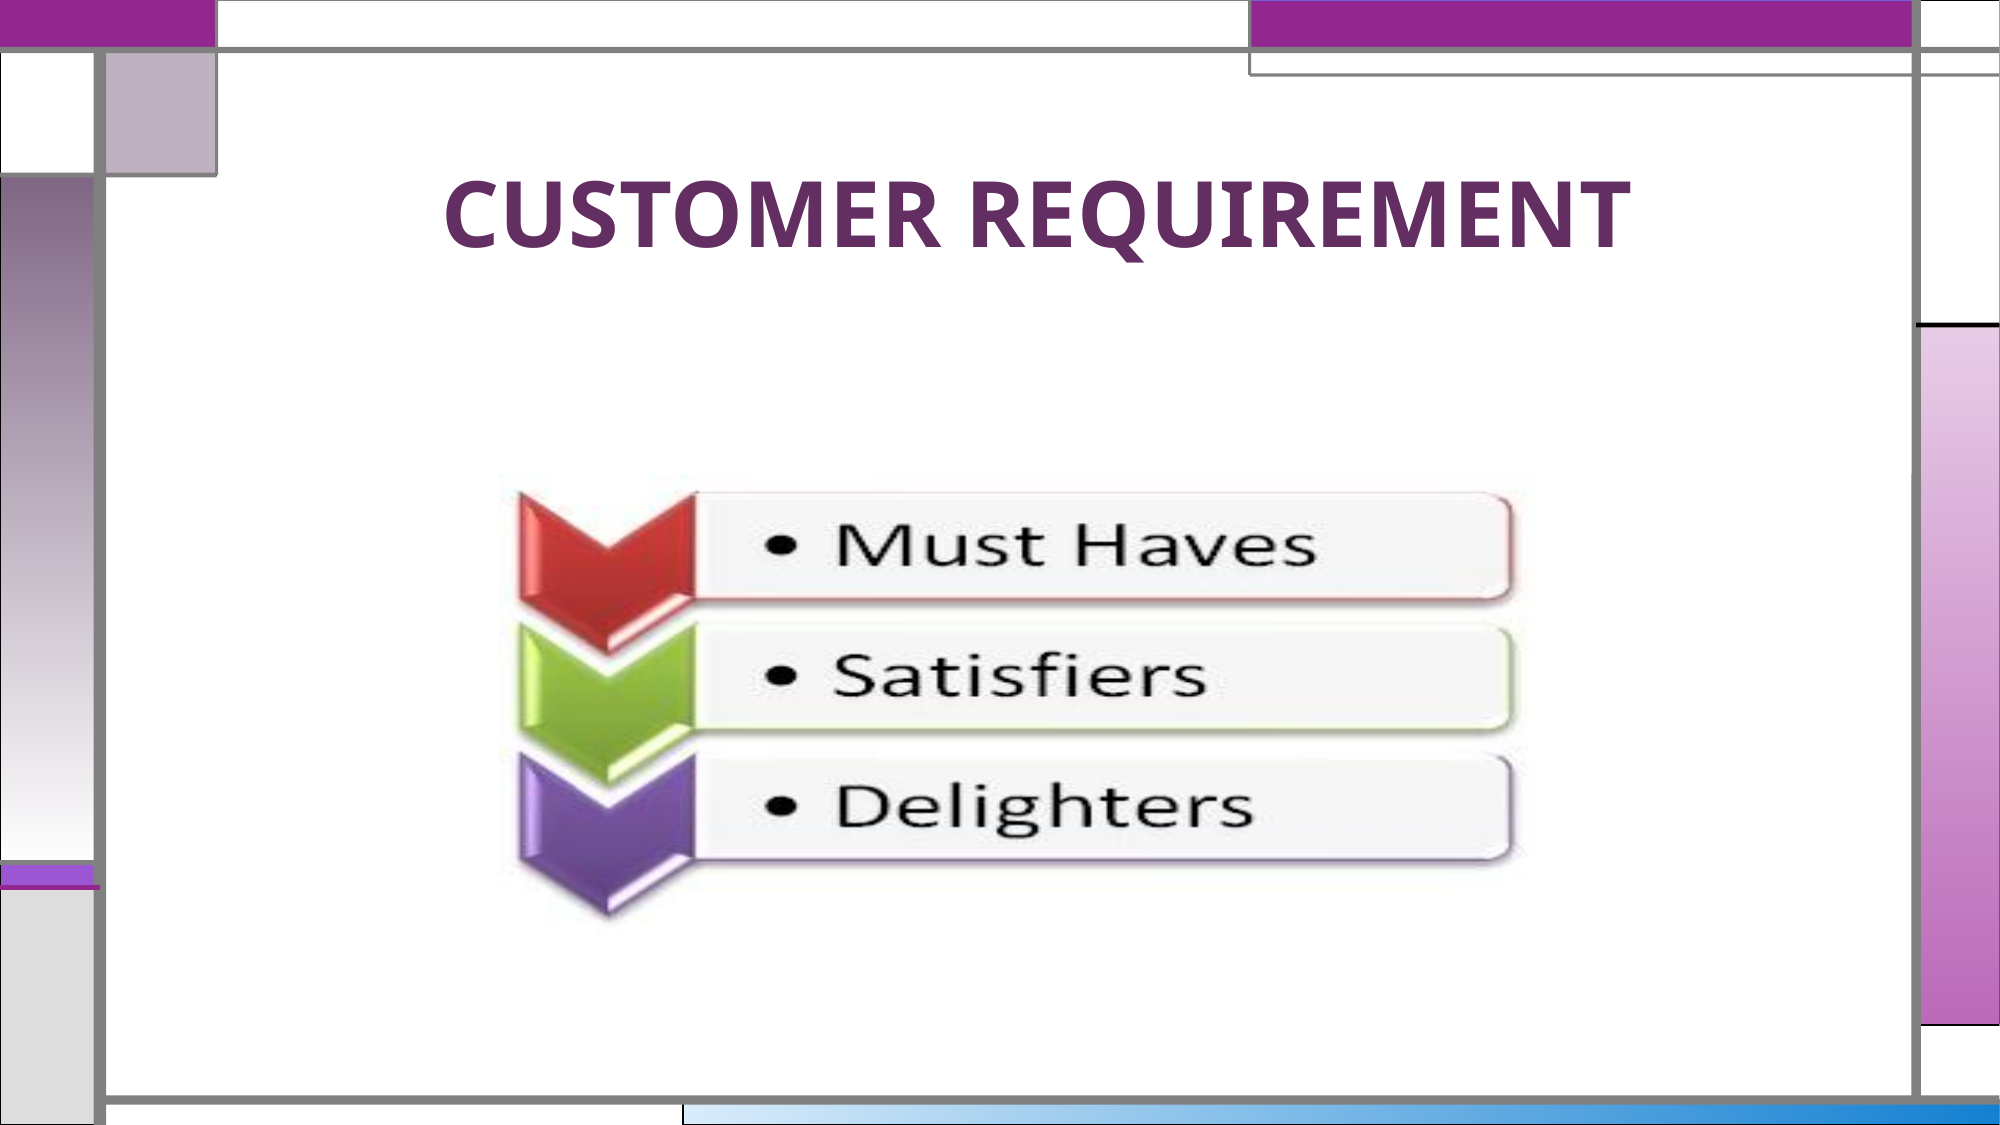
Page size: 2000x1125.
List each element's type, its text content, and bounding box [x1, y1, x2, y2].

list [499, 474, 1538, 938]
title CUSTOMER REQUIREMENT [249, 87, 1825, 275]
